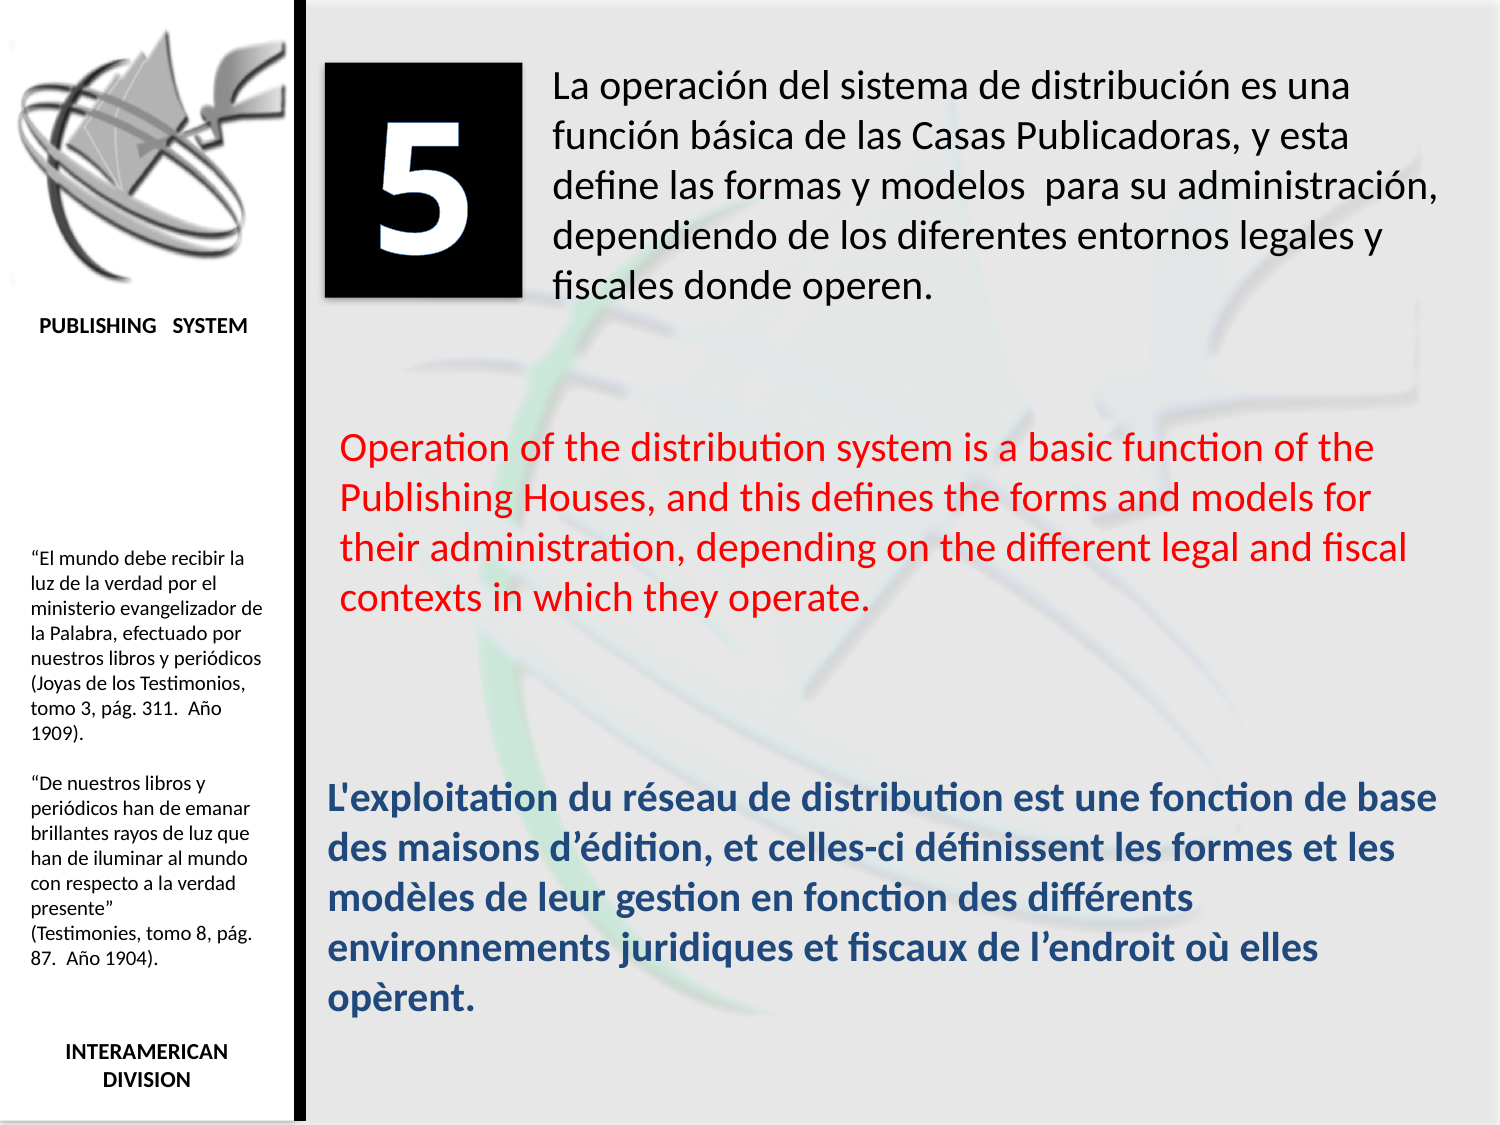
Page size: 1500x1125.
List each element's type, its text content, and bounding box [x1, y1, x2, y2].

picture [9, 12, 294, 300]
text_box Operation of the distribution system is a basic function of the Publishing Houses, and this defines the forms and models for their administration, depending on the different legal and fiscal contexts in which they operate. [324, 412, 1467, 628]
text_box 5 [324, 62, 523, 298]
text_box La operación del sistema de distribución es una función básica de las Casas Publicadoras, y esta define las formas y modelos para su administración, dependiendo de los diferentes entornos legales y fiscales donde operen. [537, 50, 1455, 315]
text_box L'exploitation du réseau de distribution est une fonction de base des maisons d’édition, et celles-ci définissent les formes et les modèles de leur gestion en fonction des différents environnements juridiques et fiscaux de l’endroit où elles opèrent. [312, 762, 1455, 1028]
